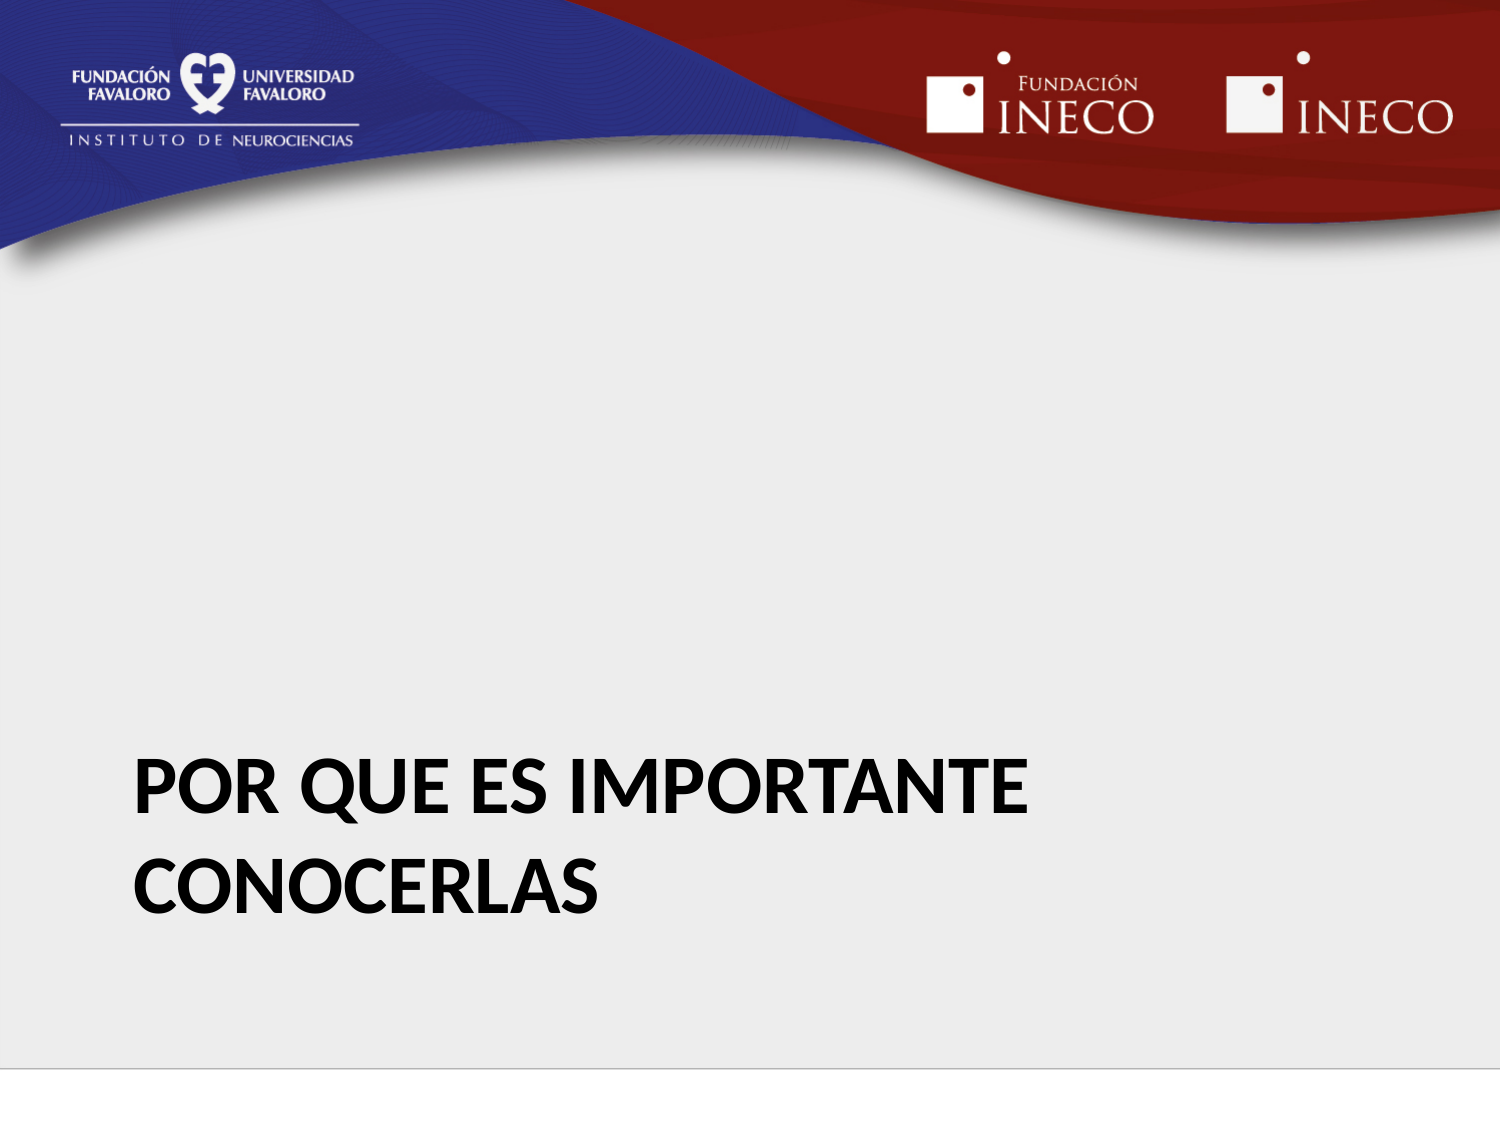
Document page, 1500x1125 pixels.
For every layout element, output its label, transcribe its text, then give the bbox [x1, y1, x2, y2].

title Por que es importante conocerlas [118, 722, 1394, 947]
picture [0, 0, 1500, 1071]
